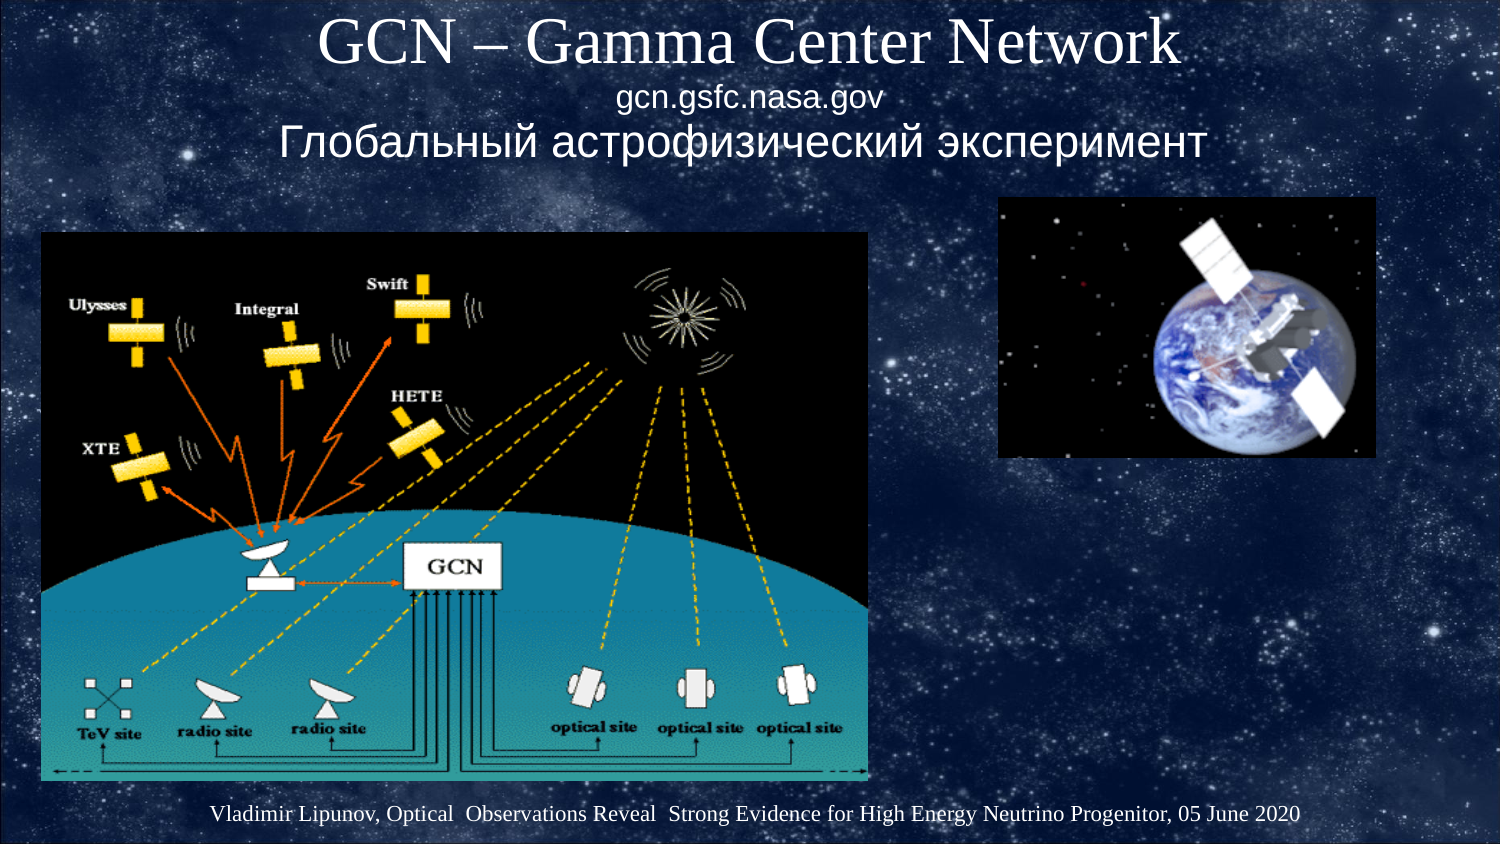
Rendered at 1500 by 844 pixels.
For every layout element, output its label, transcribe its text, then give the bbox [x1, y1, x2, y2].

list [40, 232, 868, 781]
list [997, 197, 1377, 458]
footer Vladimir Lipunov, Optical Observations Reveal Strong Evidence for High Energy Neutrino Progenitor, 05 June 2020 [64, 800, 1448, 844]
picture [0, 0, 1500, 844]
title GCN – Gamma Center Network gcn.gsfc.nasa.gov Глобальный астрофизический эксперимент [74, 15, 1426, 157]
